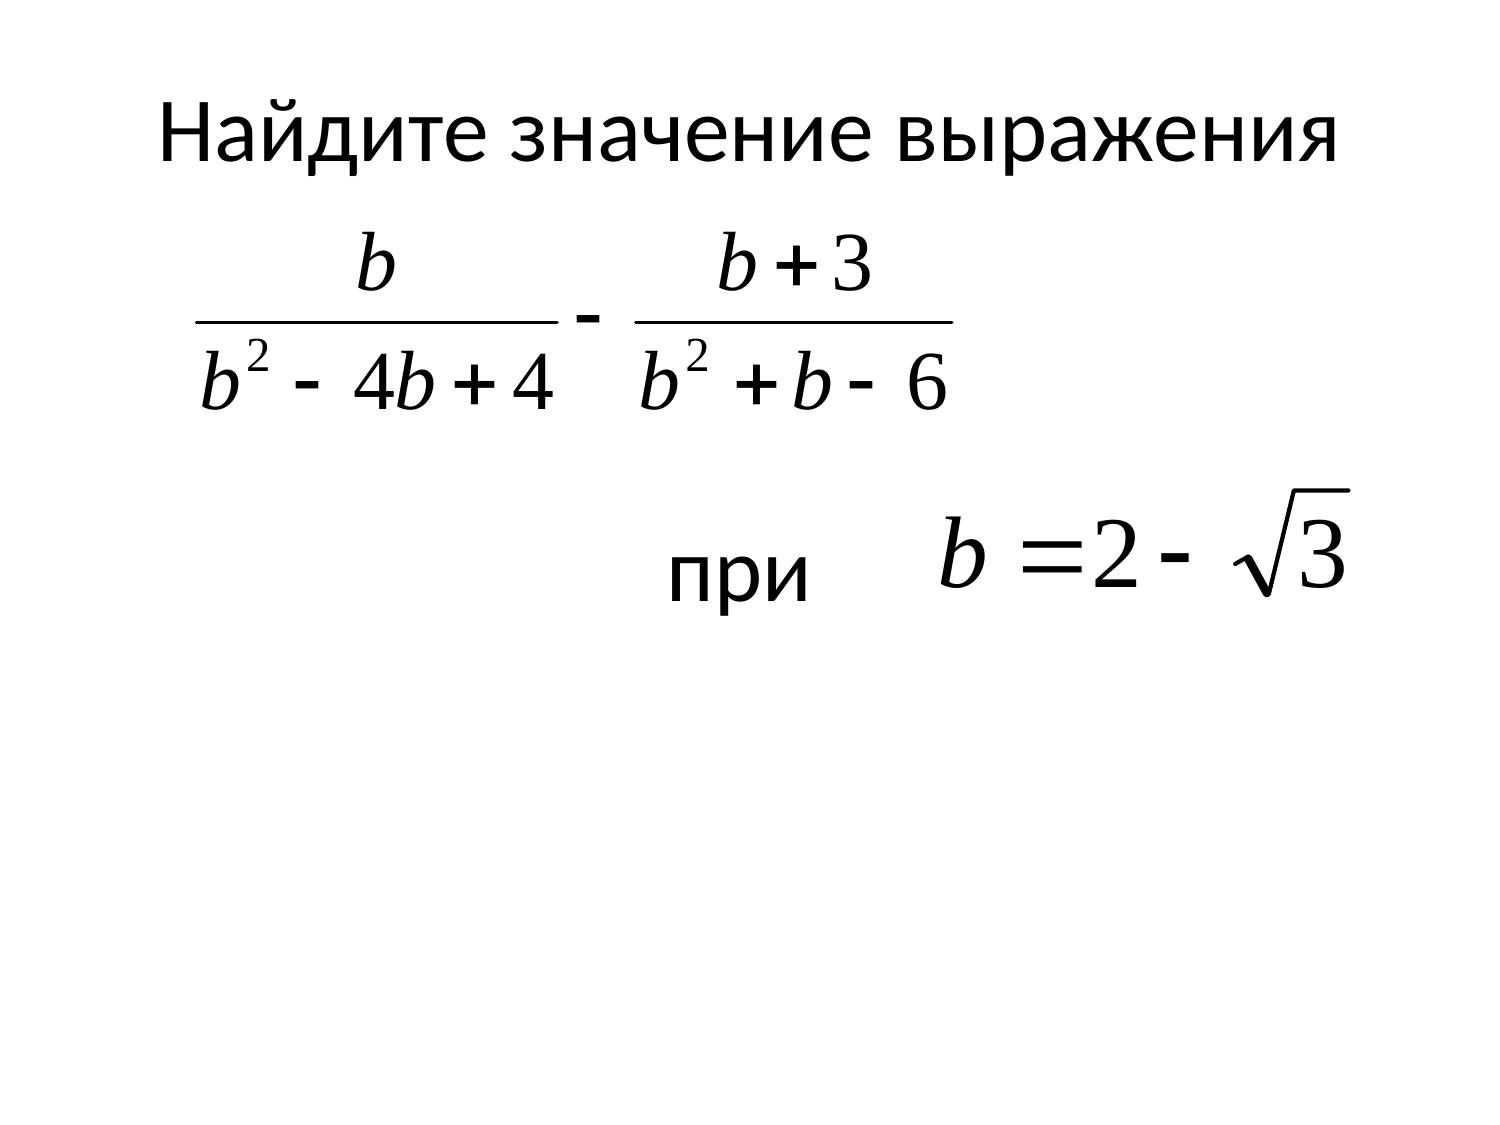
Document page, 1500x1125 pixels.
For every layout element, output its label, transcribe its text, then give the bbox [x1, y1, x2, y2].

title Найдите значение выражения при [75, 45, 1425, 645]
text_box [925, 468, 1367, 622]
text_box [182, 210, 966, 428]
